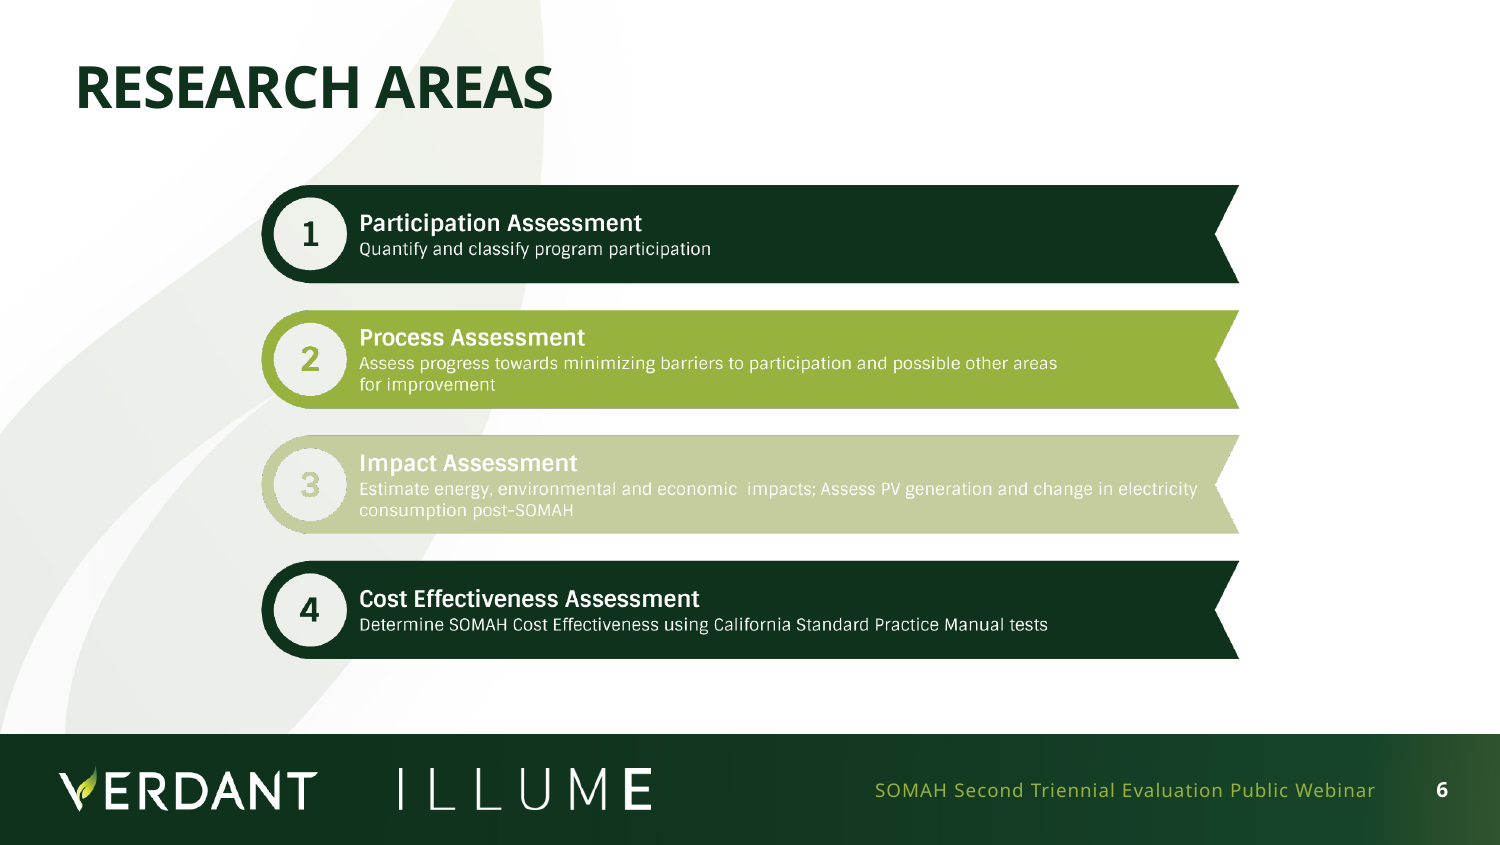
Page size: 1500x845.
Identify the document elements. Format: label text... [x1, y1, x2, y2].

footer SOMAH Second Triennial Evaluation Public Webinar [795, 769, 1391, 815]
picture [0, 0, 1500, 845]
title Research Areas [59, 42, 1410, 129]
